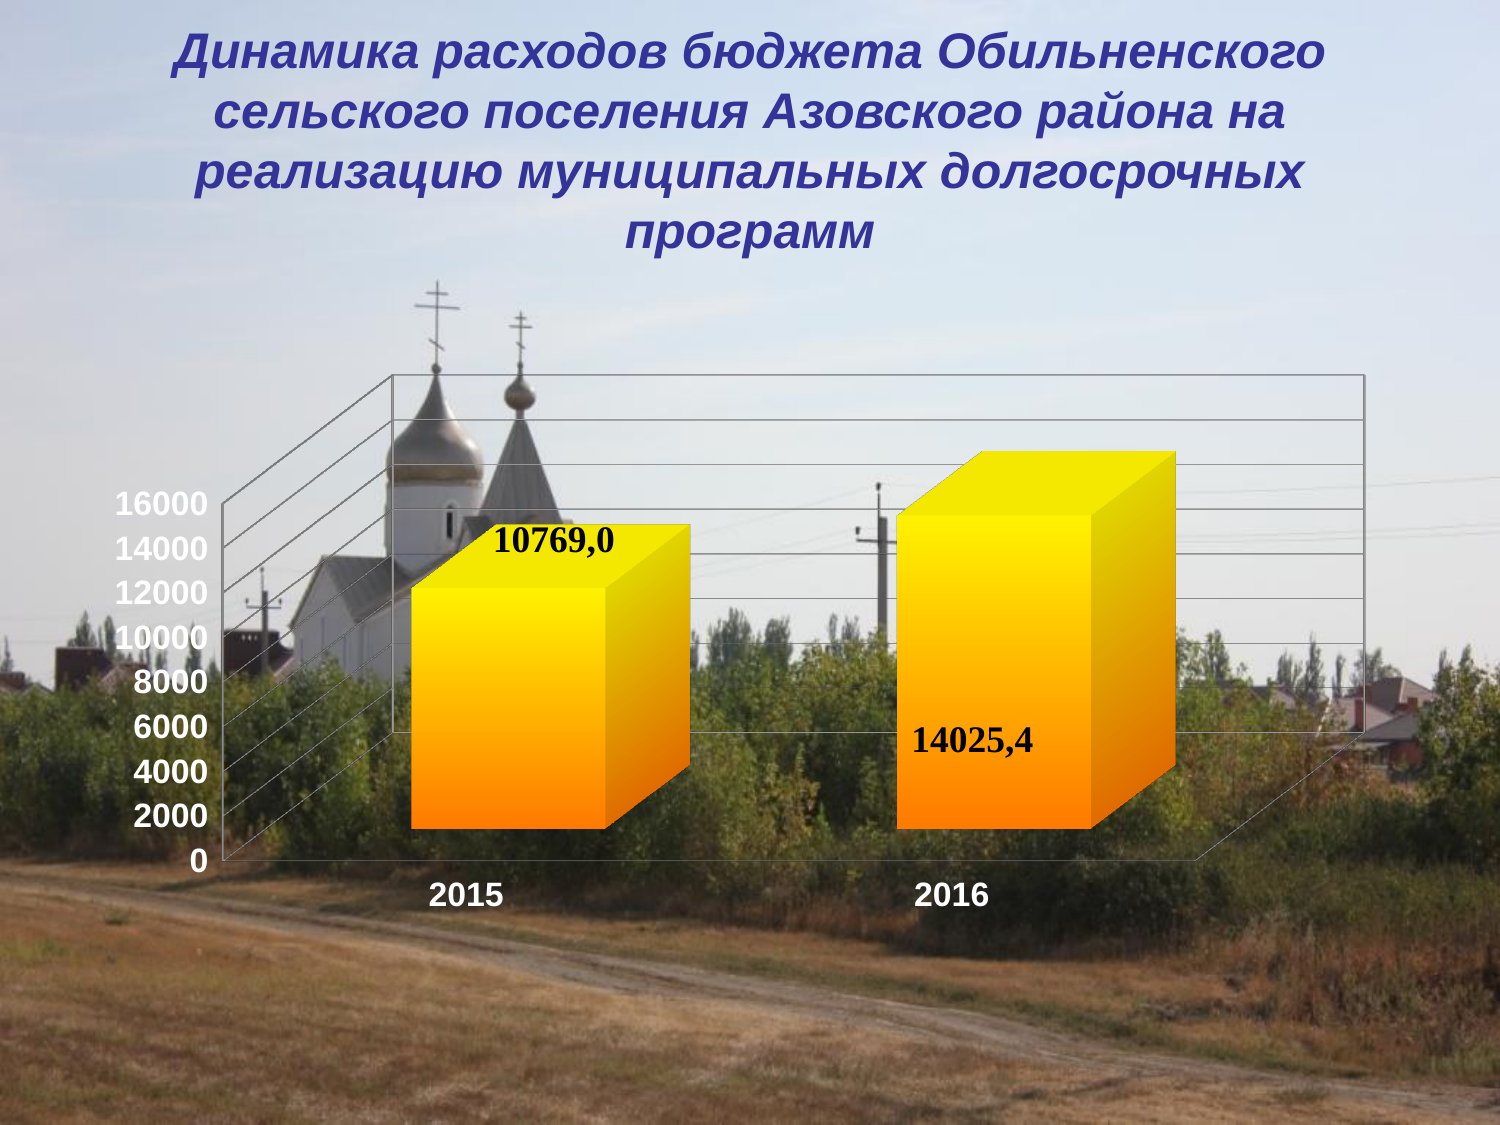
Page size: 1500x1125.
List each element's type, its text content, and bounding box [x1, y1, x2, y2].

title Динамика расходов бюджета Обильненского сельского поселения Азовского района на реализацию муниципальных долгосрочных программ [74, 44, 1426, 233]
picture [0, 0, 1500, 1125]
chart [76, 284, 1406, 972]
